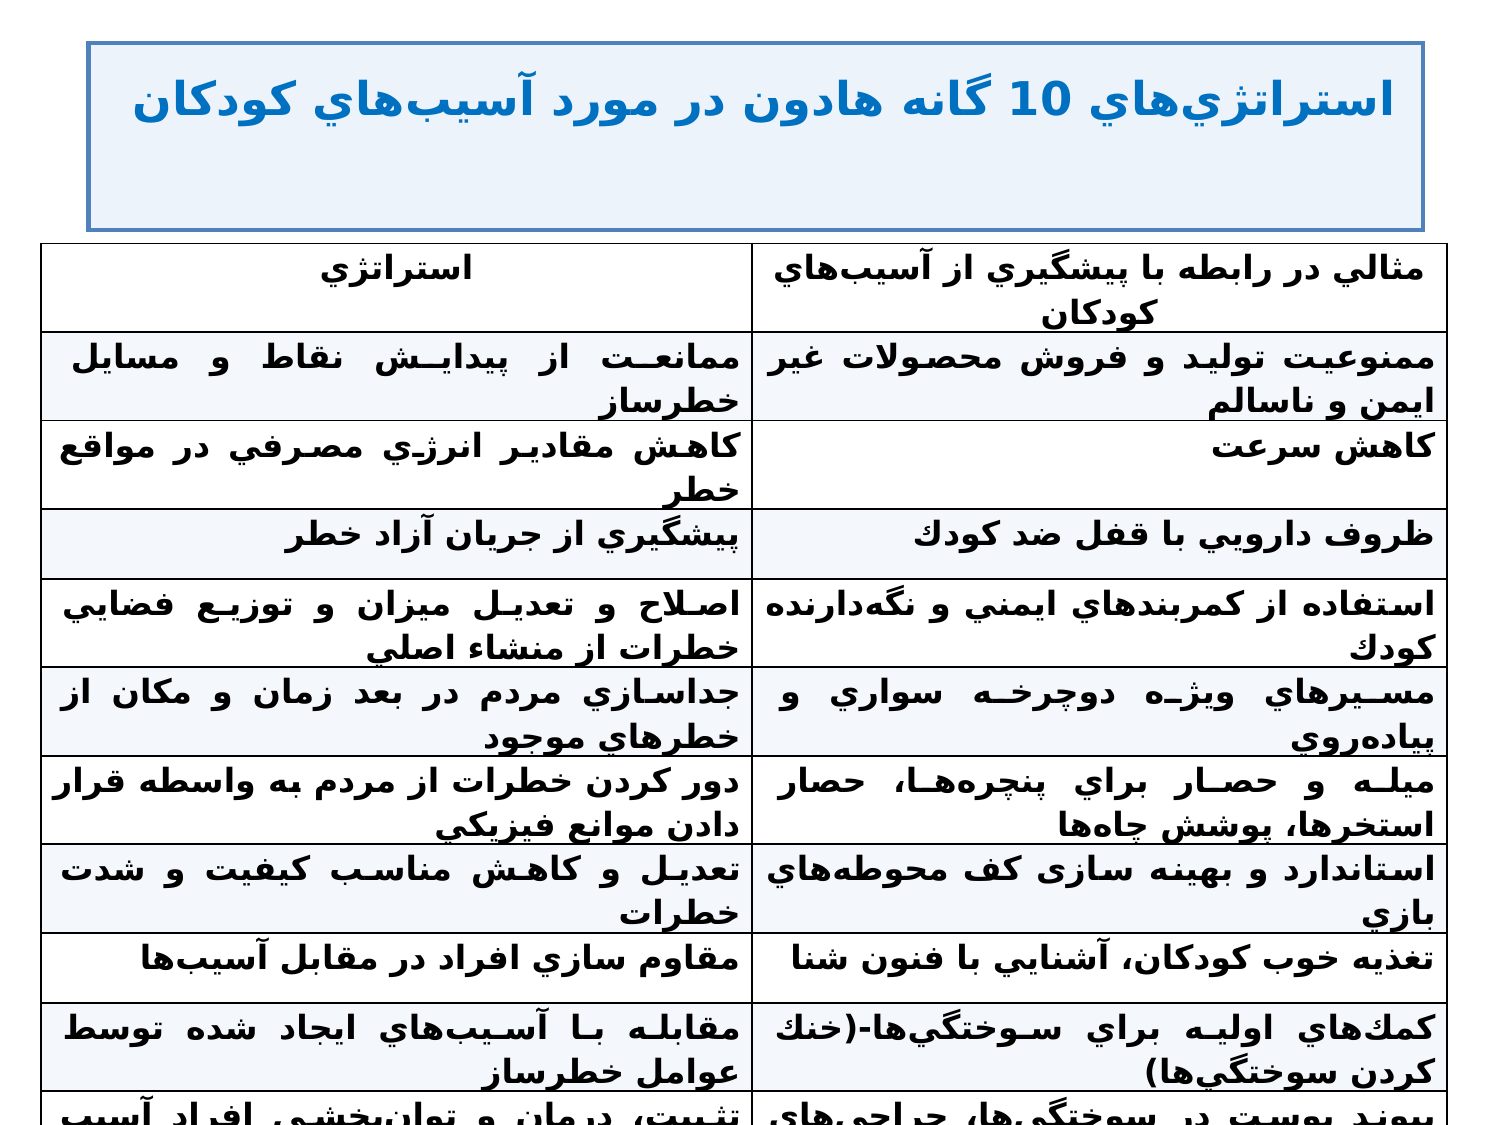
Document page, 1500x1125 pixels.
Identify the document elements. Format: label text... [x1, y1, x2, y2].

table_cell جداسازي مردم در بعد زمان و مكان از خطرهاي موجود [42, 668, 751, 755]
table_cell كاهش سرعت [753, 421, 1446, 508]
table_cell استفاده از كمربندهاي ايمني و نگه‌دارنده كودك [753, 580, 1446, 666]
table_cell تثبيت، درمان و توان‌بخشي افراد آسيب ديده [42, 1092, 751, 1125]
table_cell اصلاح و تعديل ميزان و توزيع فضايي خطرات از منشاء اصلي [42, 580, 751, 666]
table_cell دور كردن خطرات از مردم به واسطه قرار دادن موانع فيزيكي [42, 757, 751, 843]
table_cell ظروف دارويي با قفل ضد كودك [753, 510, 1446, 578]
table_cell تعديل و كاهش مناسب كيفيت و شدت خطرات [42, 845, 751, 932]
table_header استراتژي [42, 244, 751, 331]
table_cell كاهش مقادير انرژي مصرفي در مواقع خطر [42, 421, 751, 508]
table_header مثالي در رابطه با پيشگيري از آسيب‌هاي كودكان [753, 244, 1446, 331]
table_cell ممانعت از پيدايش نقاط و مسايل خطرساز [42, 333, 751, 420]
table_cell مقاوم سازي افراد در مقابل آسيب‌ها [42, 934, 751, 1002]
title استراتژي‌هاي 10 گانه هادون در مورد آسيب‌هاي كودكان [86, 41, 1425, 232]
table_cell مقابله با آسيب‌هاي ايجاد شده توسط عوامل خطرساز [42, 1004, 751, 1090]
table_cell ممنوعيت توليد و فروش محصولات غير ايمن و ناسالم [753, 333, 1446, 420]
table_cell ميله و حصار براي پنچره‌ها، حصار استخرها، پوشش چاه‌ها [753, 757, 1446, 843]
table_cell استاندارد و بهینه سازی كف محوطه‌هاي بازي [753, 845, 1446, 932]
table_cell پيشگيري از جريان آزاد خطر [42, 510, 751, 578]
table_cell كمك‌هاي اوليه براي سوختگي‌ها-(خنك كردن سوختگي‌ها) [753, 1004, 1446, 1090]
table_cell مسيرهاي ويژه دوچرخه سواري و پياده‌روي [753, 668, 1446, 755]
table_cell تغذیه خوب کودکان، آشنايي با فنون شنا [753, 934, 1446, 1002]
table_cell پيوند پوست در سوختگي‌ها، جراحي‌هاي ترميمي و فيزيوتراپي [753, 1092, 1446, 1125]
